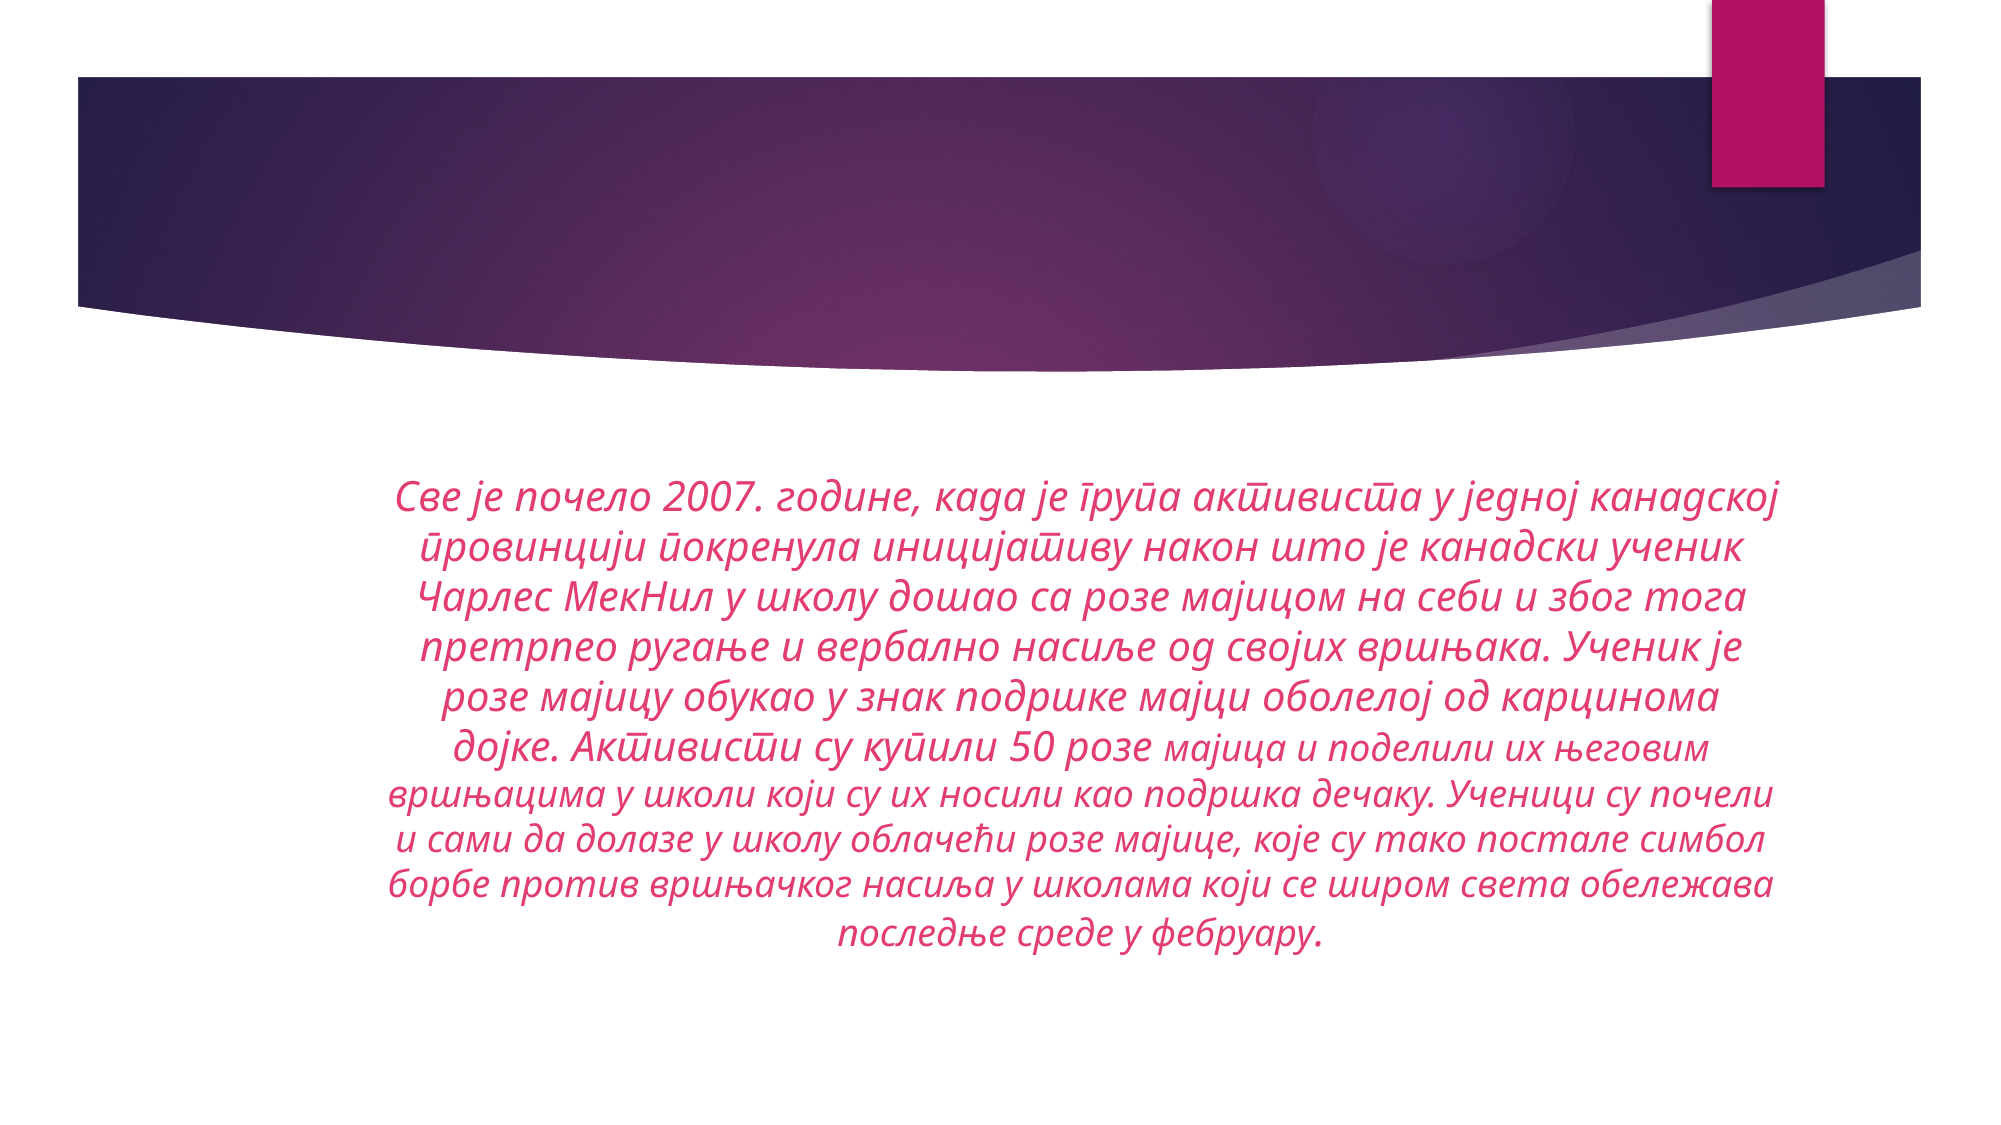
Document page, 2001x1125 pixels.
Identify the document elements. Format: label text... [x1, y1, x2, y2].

title Све је почело 2007. године, када је група активиста у једној канадској провинцији покренула иницијативу након што је канадски ученик Чарлес МекНил у школу дошао са розе мајицом на себи и због тога претрпео ругање и вербално насиље од својих вршњака. Ученик је розе мајицу обукао у знак подршке мајци оболелој од карцинома дојке. Активисти су купили 50 розе мајица и поделили их његовим вршњацима у школи који су их носили као подршка дечаку. Ученици су почели и сами да долазе у школу облачећи розе мајице, које су тако постале симбол борбе против вршњачког насиља у школама који се широм света обележава последње среде у фебруару. [362, 654, 1800, 771]
